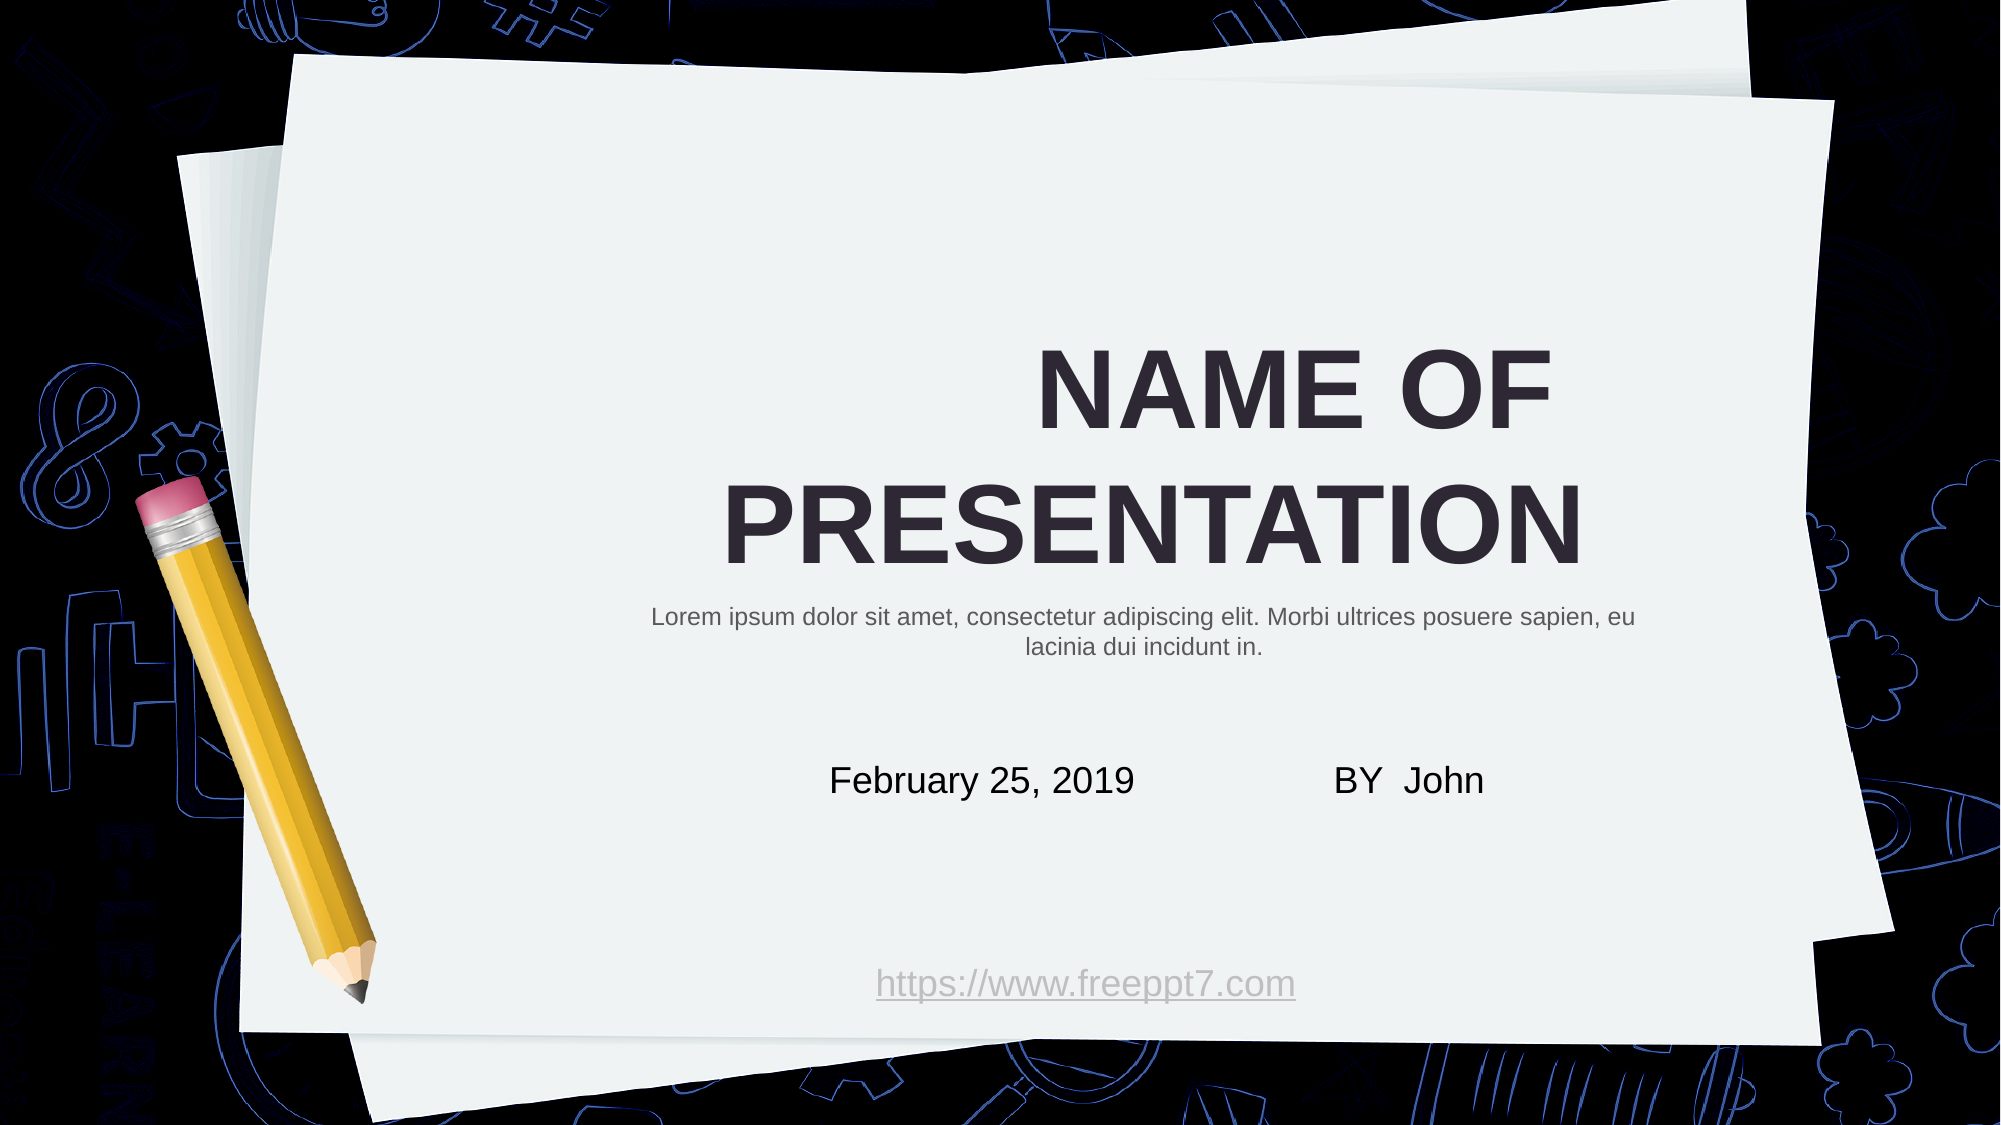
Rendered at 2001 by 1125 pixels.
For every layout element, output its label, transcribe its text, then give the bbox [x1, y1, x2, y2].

text_box February 25, 2019 BY John [814, 748, 1501, 809]
text_box https://www.freeppt7.com [860, 952, 1322, 1012]
text_box Lorem ipsum dolor sit amet, consectetur adipiscing elit. Morbi ultrices posuere sapien, eu lacinia dui incidunt in. [618, 592, 1671, 668]
text_box NAME OF PRESENTATION [689, 305, 1606, 592]
picture [0, 0, 2001, 1125]
